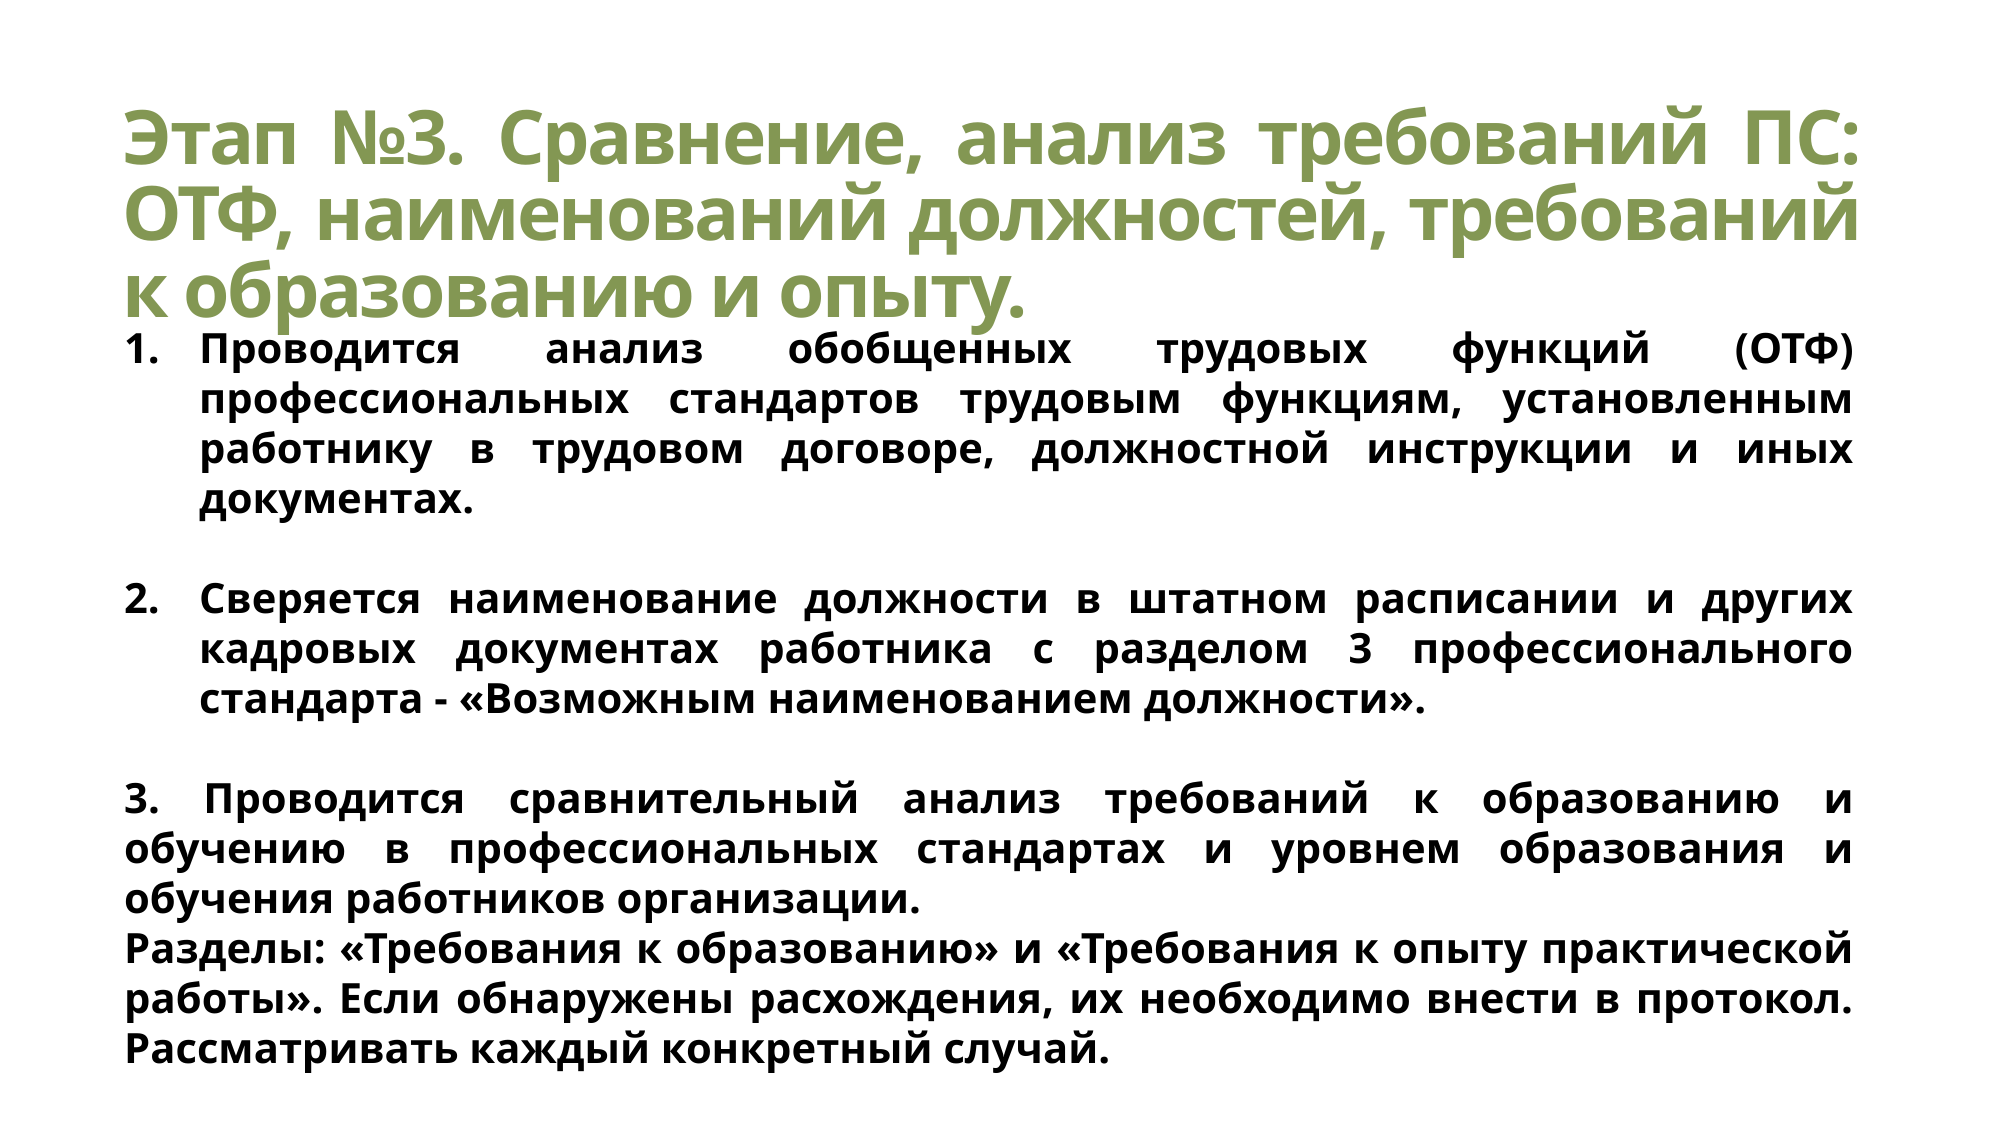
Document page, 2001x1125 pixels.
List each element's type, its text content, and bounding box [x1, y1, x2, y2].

text_box Проводится анализ обобщенных трудовых функций (ОТФ) профессиональных стандартов трудовым функциям, установленным работнику в трудовом договоре, должностной инструкции и иных документах. Сверяется наименование должности в штатном расписании и других кадровых документах работника с разделом 3 профессионального стандарта - «Возможным наименованием должности». 3. Проводится сравнительный анализ требований к образованию и обучению в профессиональных стандартах и уровнем образования и обучения работников организации. Разделы: «Требования к образованию» и «Требования к опыту практической работы». Если обнаружены расхождения, их необходимо внести в протокол. Рассматривать каждый конкретный случай. [109, 313, 1869, 1125]
title Этап №3. Сравнение, анализ требований ПС: ОТФ, наименований должностей, требований к образованию и опыту. [107, 81, 1875, 354]
